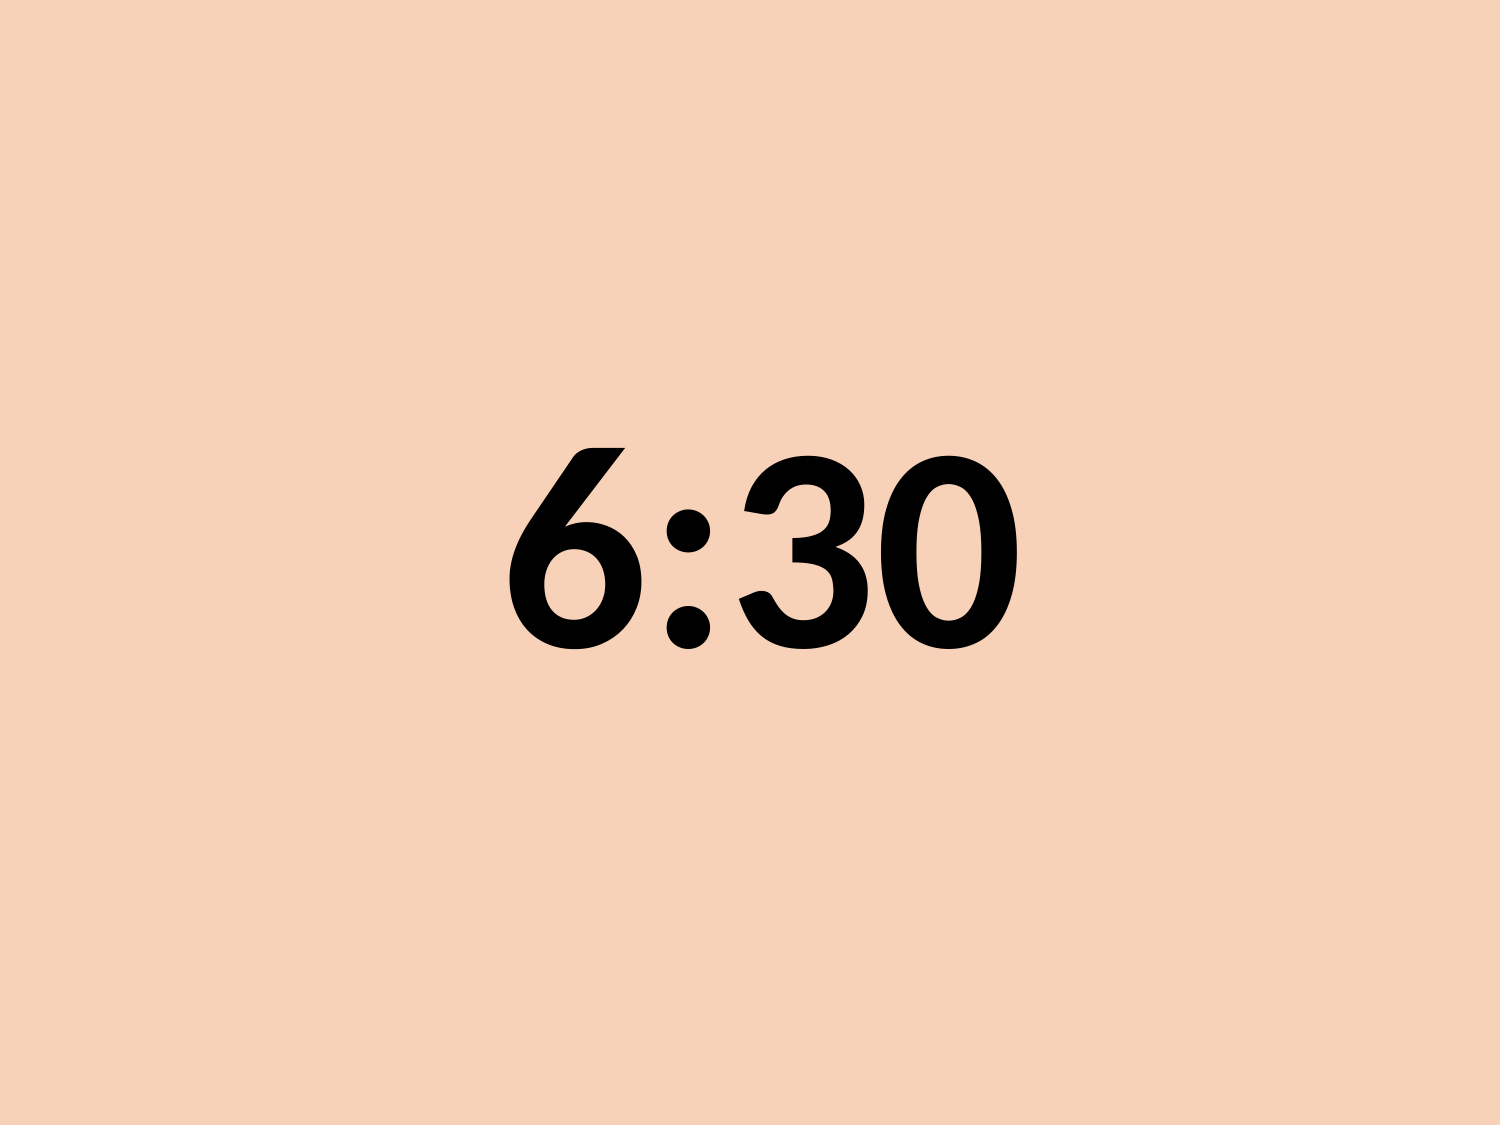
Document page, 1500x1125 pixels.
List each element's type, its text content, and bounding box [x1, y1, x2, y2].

list 6:30 [162, 387, 1363, 738]
